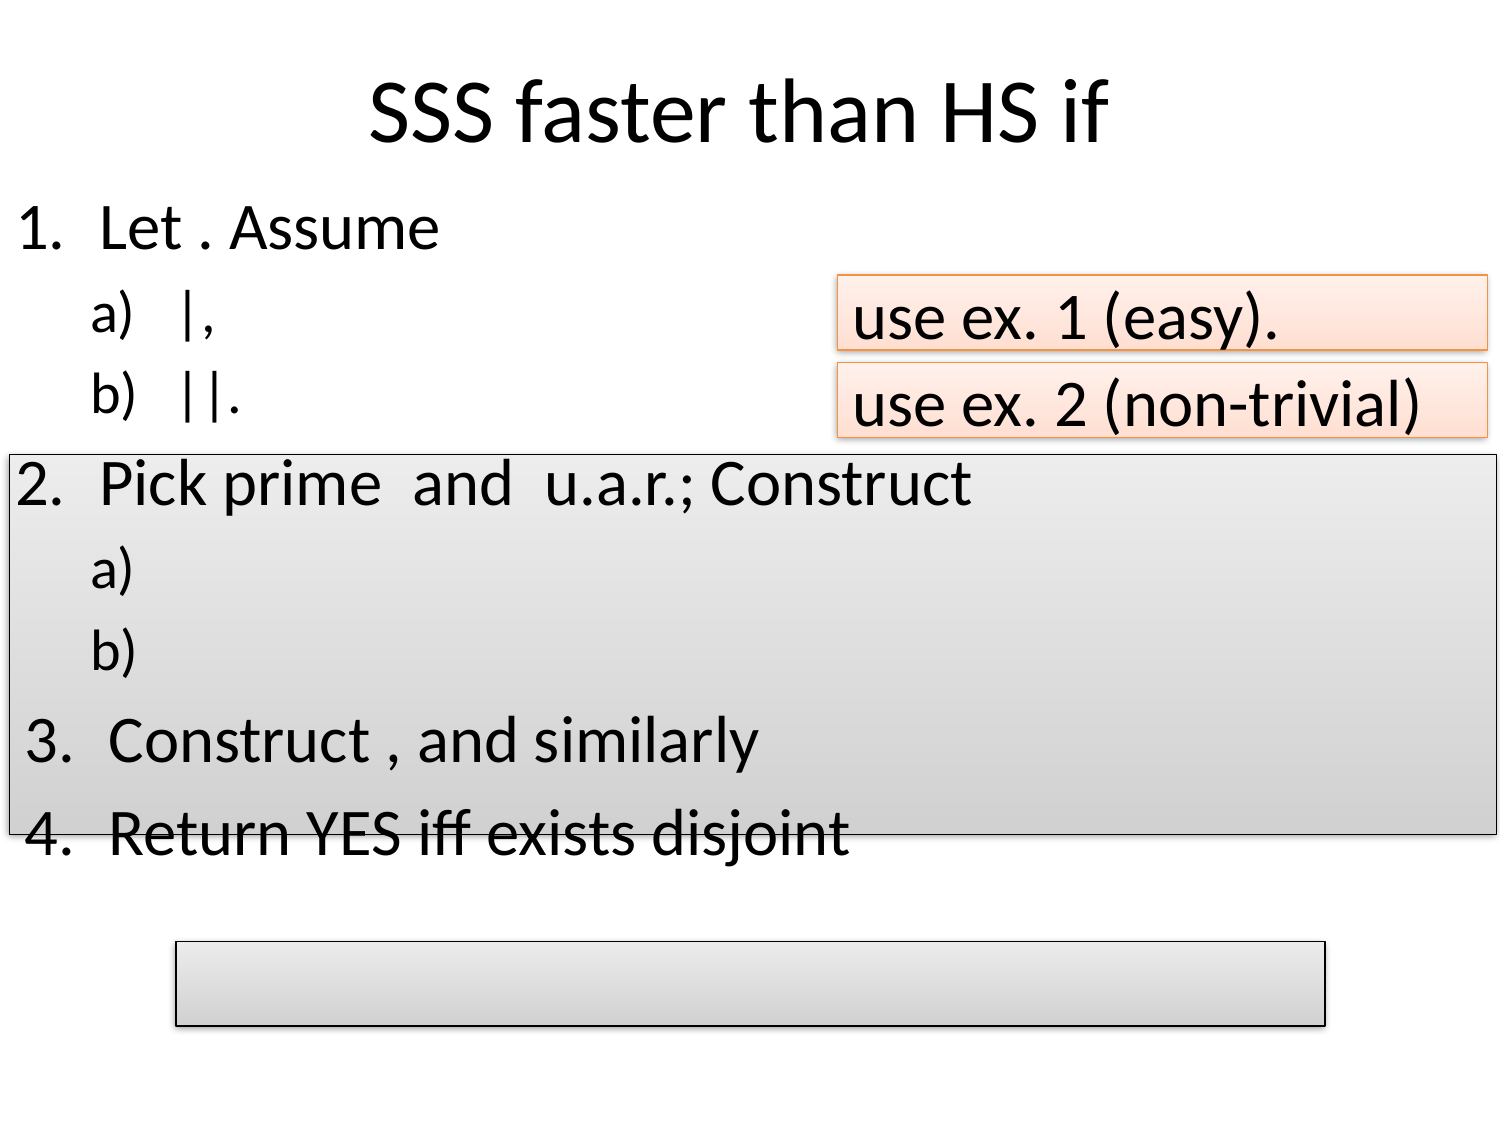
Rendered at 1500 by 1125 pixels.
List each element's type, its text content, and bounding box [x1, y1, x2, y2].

text_box [9, 454, 1497, 835]
text_box use ex. 2 (non-trivial) [837, 362, 1488, 438]
text_box use ex. 1 (easy). [837, 274, 1488, 351]
